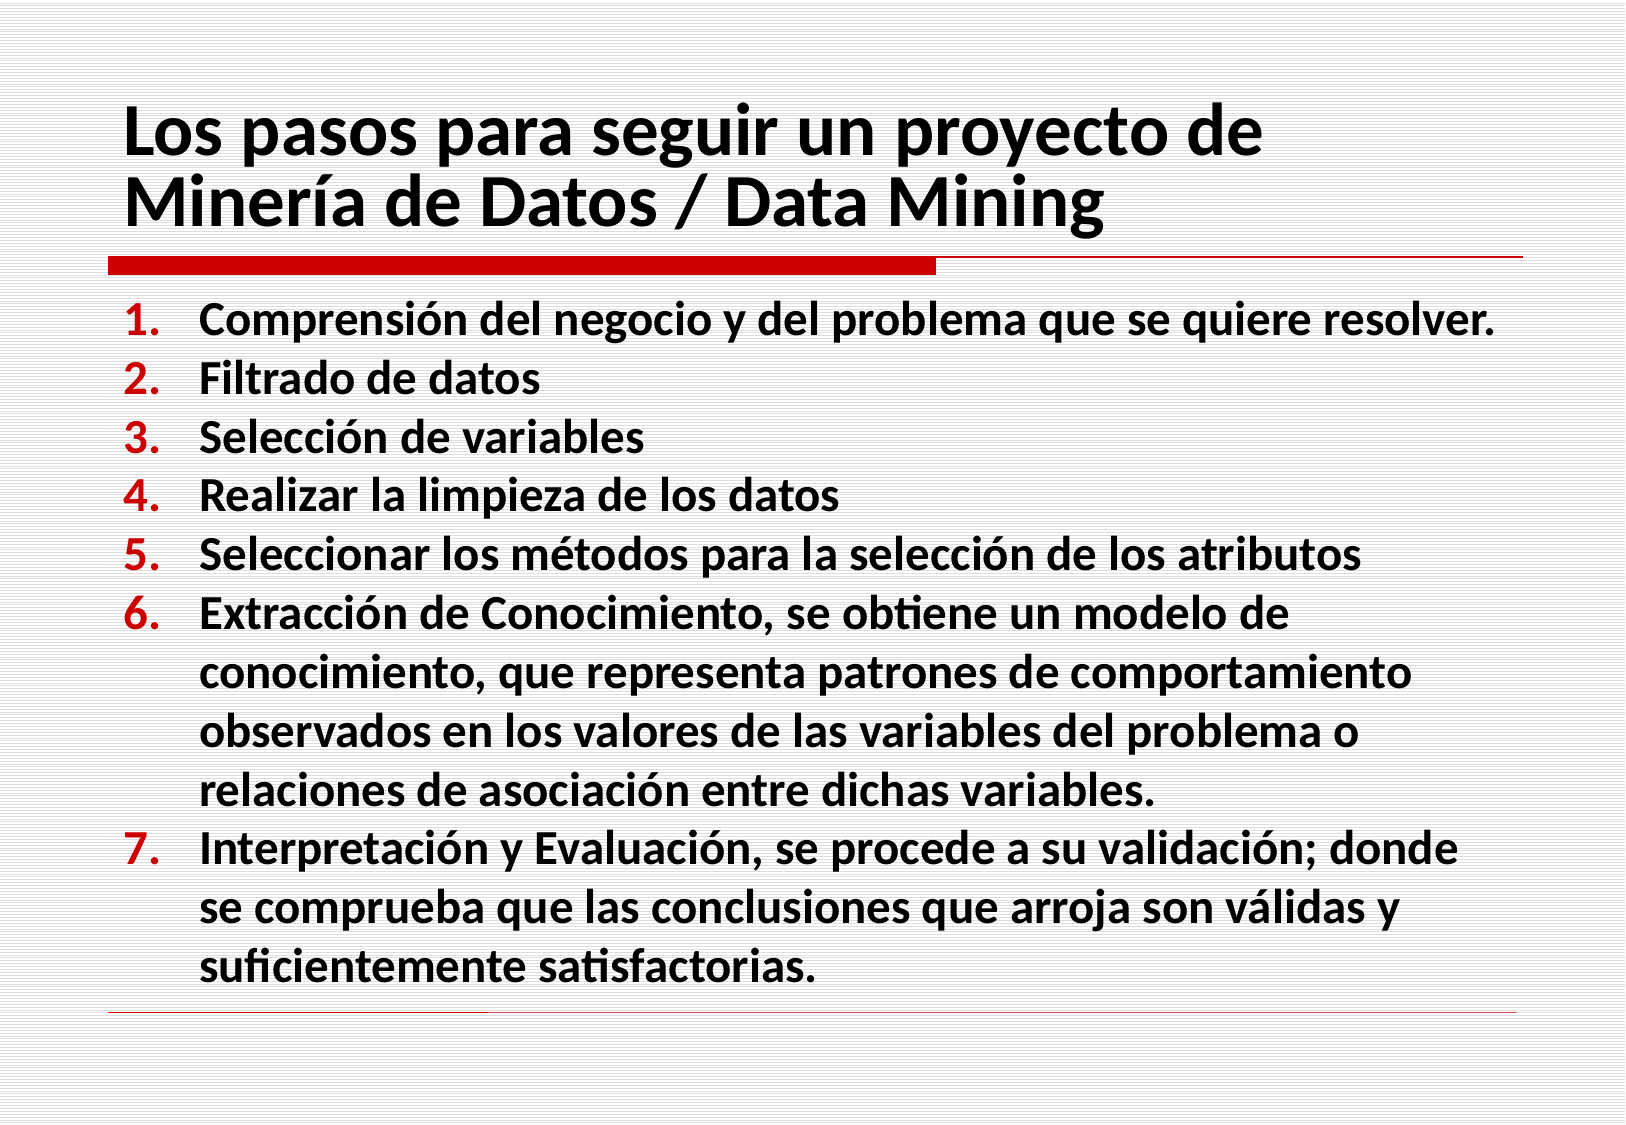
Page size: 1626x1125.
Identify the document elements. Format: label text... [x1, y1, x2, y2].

list Comprensión del negocio y del problema que se quiere resolver. Filtrado de datos Selección de variables Realizar la limpieza de los datos Seleccionar los métodos para la selección de los atributos Extracción de Conocimiento, se obtiene un modelo de conocimiento, que representa patrones de comportamiento observados en los valores de las variables del problema o relaciones de asociación entre dichas variables. Interpretación y Evaluación, se procede a su validación; donde se comprueba que las conclusiones que arroja son válidas y suficientemente satisfactorias. [108, 278, 1530, 1012]
text_box Los pasos para seguir un proyecto de Minería de Datos / Data Mining [108, 89, 1517, 249]
